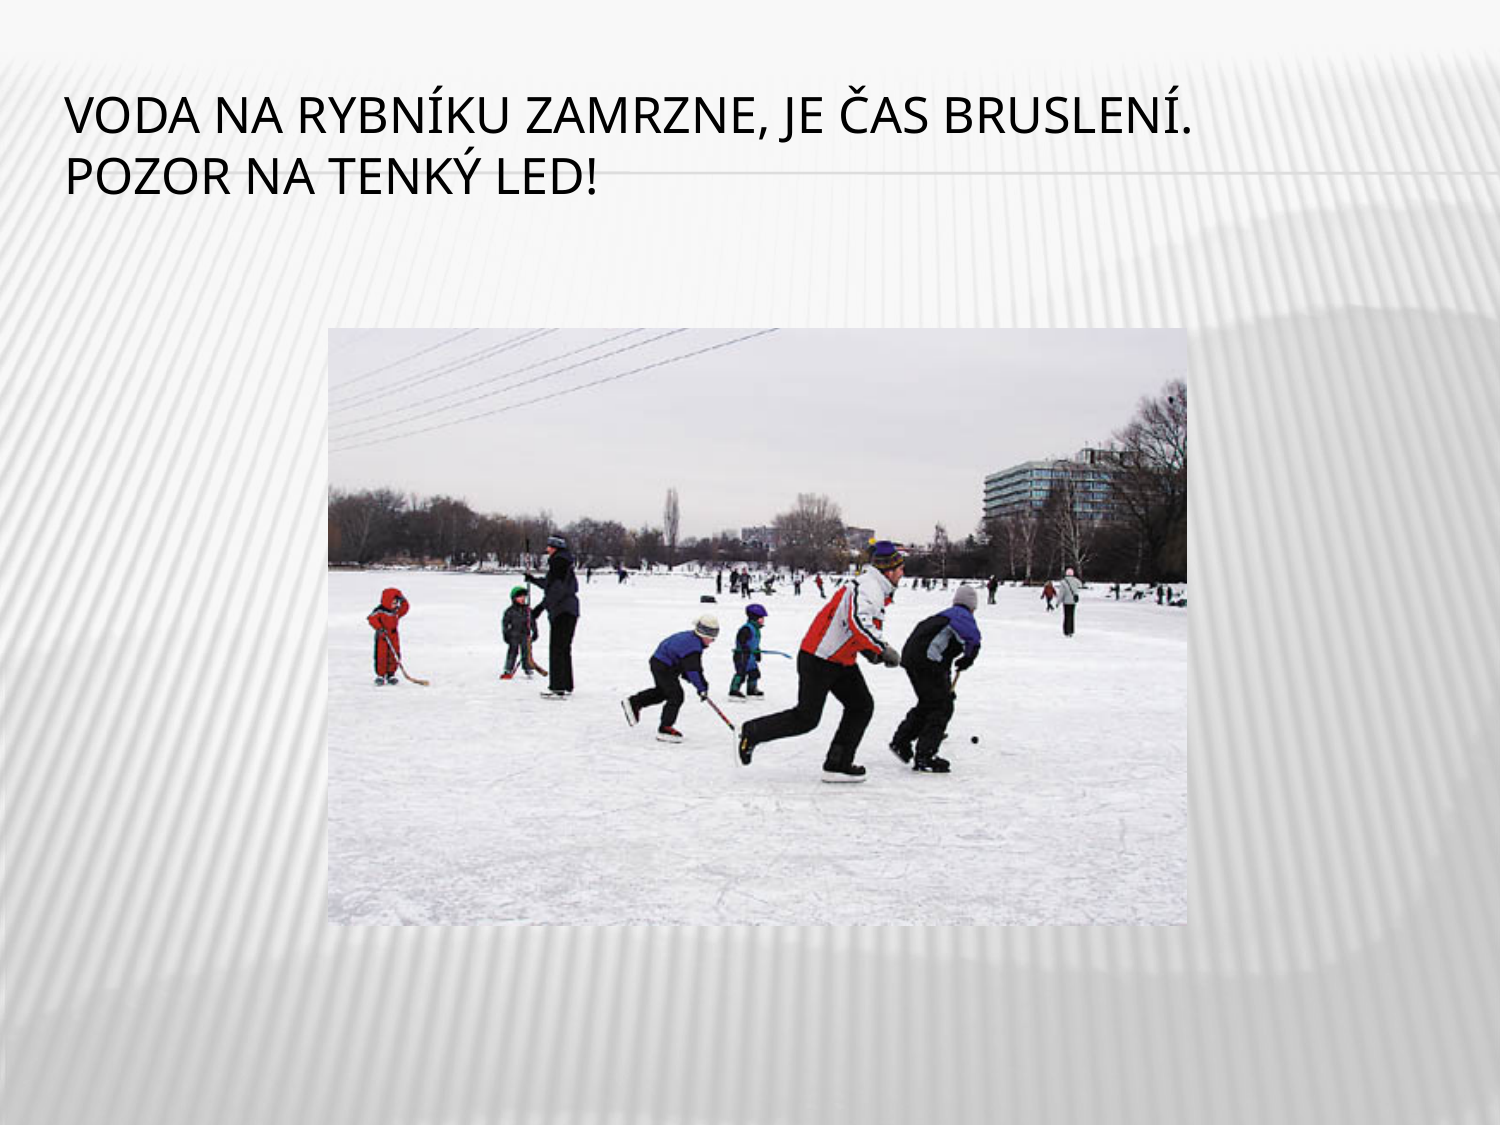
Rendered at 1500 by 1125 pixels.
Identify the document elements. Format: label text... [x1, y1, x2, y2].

picture [327, 327, 1188, 926]
title Voda na rybníku zamrzne, je čas bruslení. Pozor na tenký led! [49, 75, 1475, 213]
